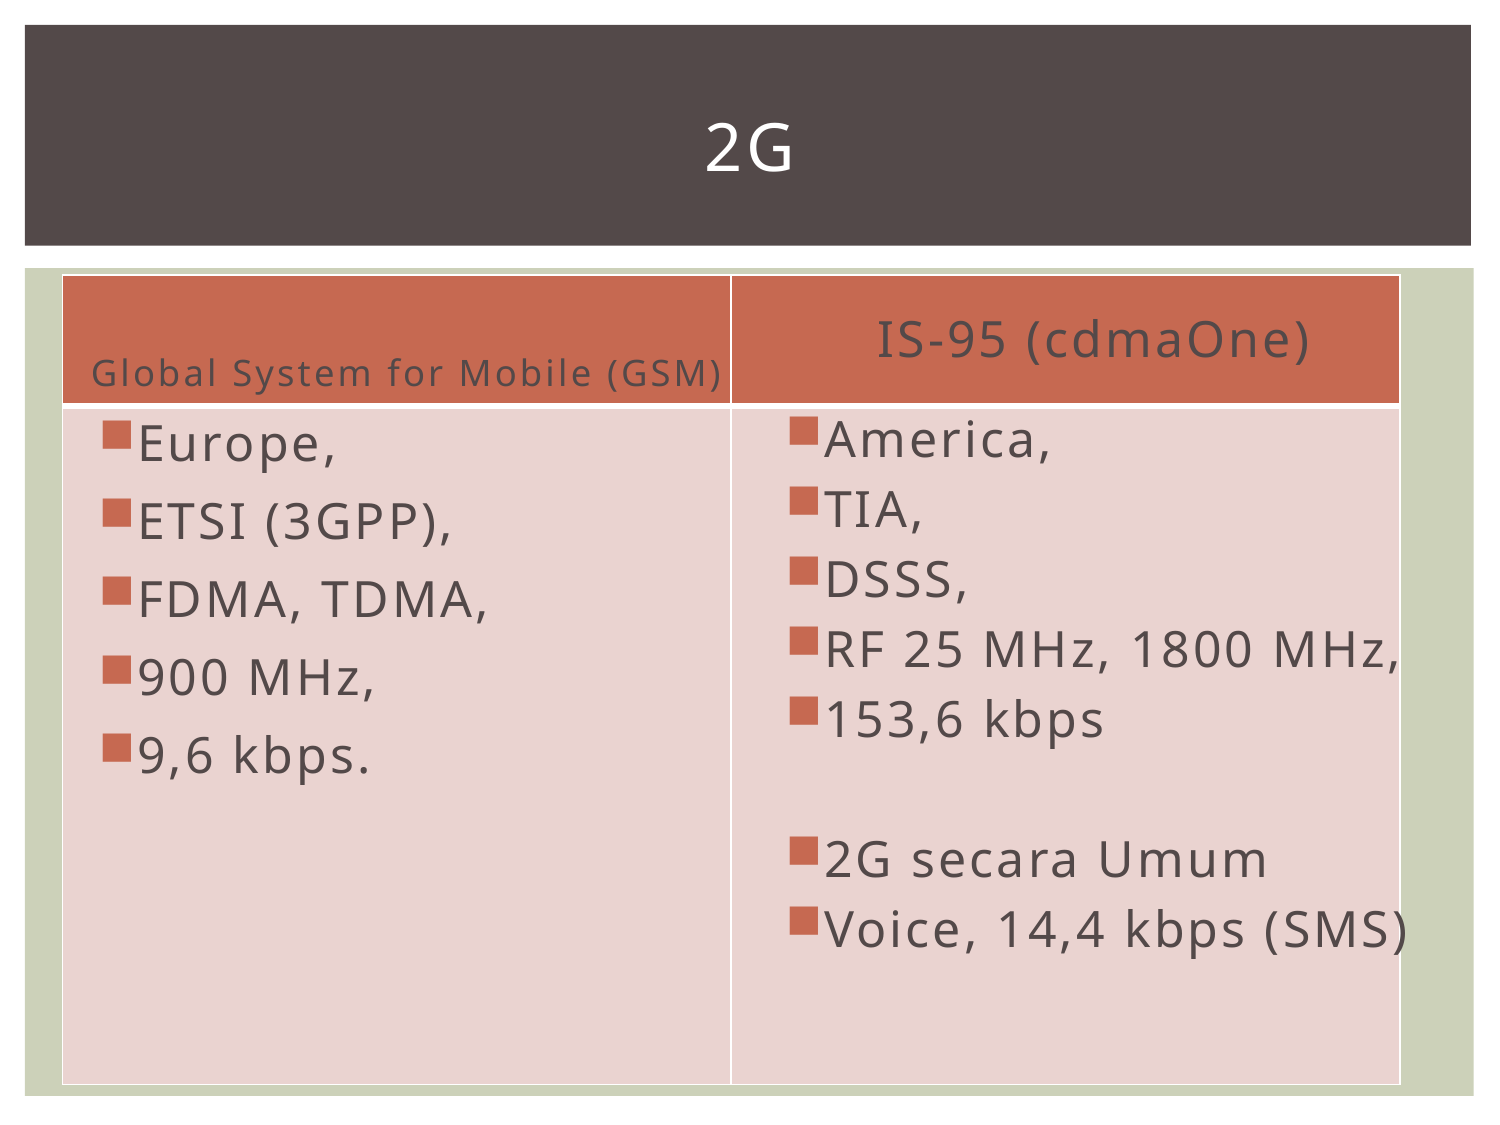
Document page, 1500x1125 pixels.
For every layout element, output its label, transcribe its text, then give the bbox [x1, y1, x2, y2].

list IS-95 (cdmaOne) [761, 270, 1425, 375]
table_header [63, 276, 730, 403]
list Europe, ETSI (3GPP), FDMA, TDMA, 900 MHz, 9,6 kbps. [75, 399, 738, 1005]
list America, TIA, DSSS, RF 25 MHz, 1800 MHz, 153,6 kbps 2G secara Umum Voice, 14,4 kbps (SMS) [761, 399, 1425, 1005]
table_cell [732, 409, 1399, 1084]
table_header [732, 276, 1399, 403]
list Global System for Mobile (GSM) [75, 299, 738, 399]
title 2G [62, 58, 1438, 232]
table_cell [63, 409, 730, 1084]
